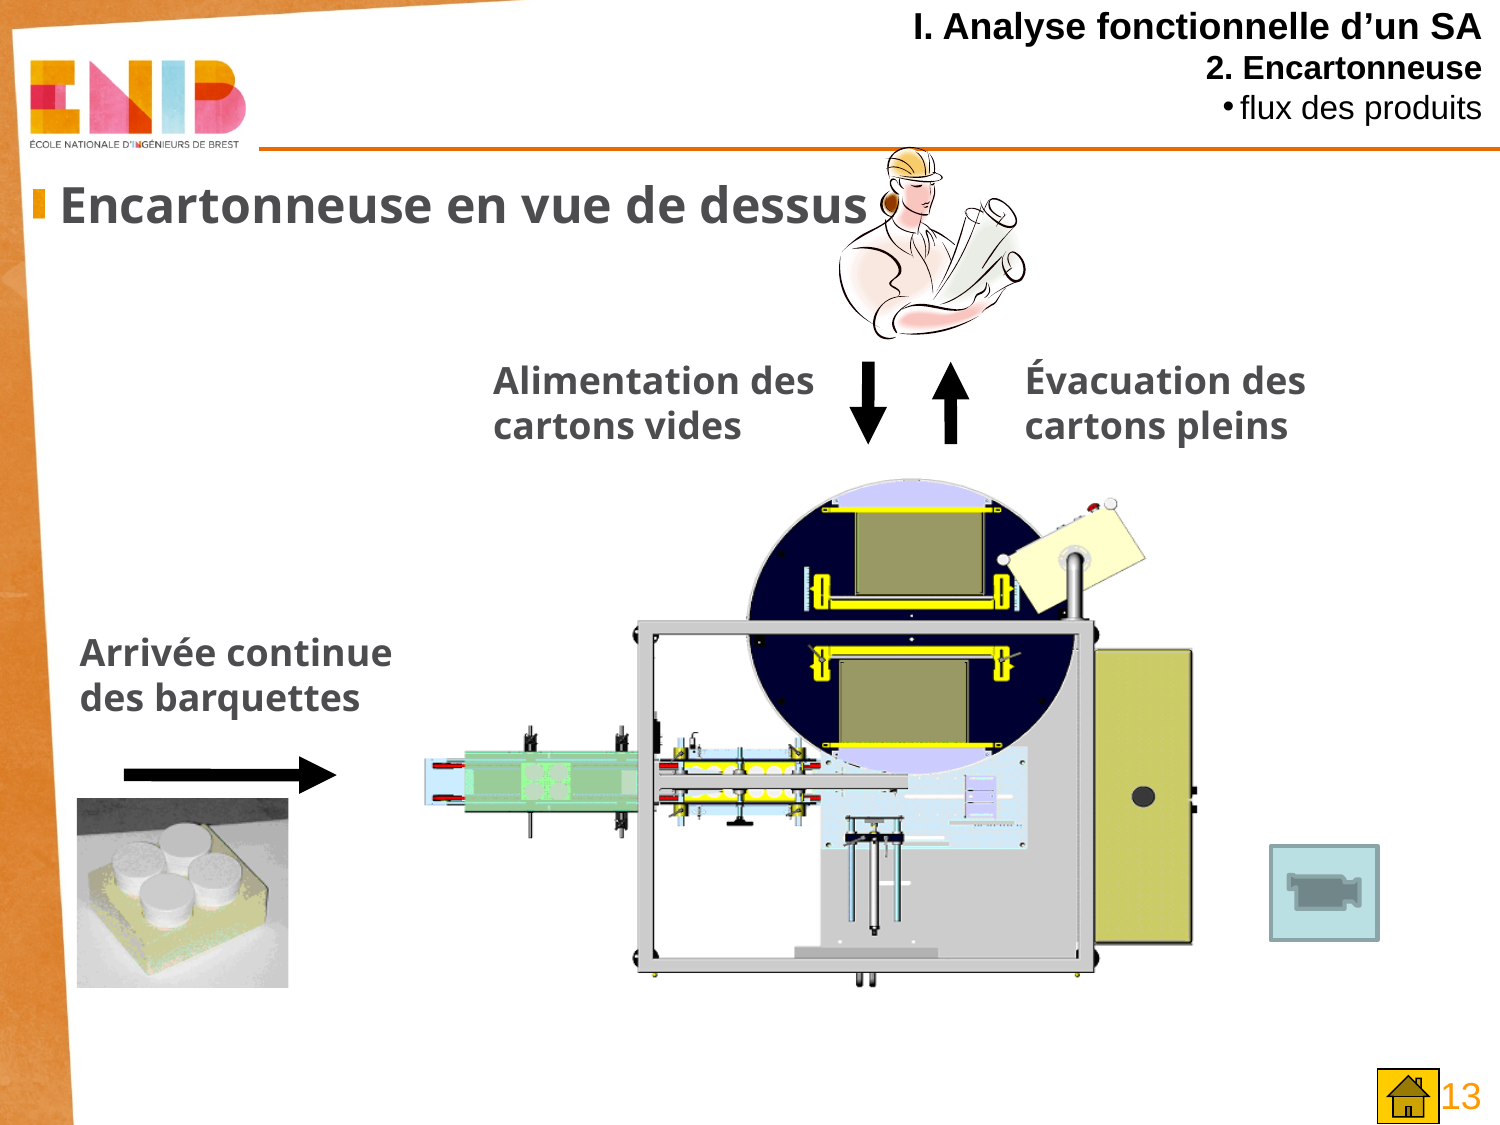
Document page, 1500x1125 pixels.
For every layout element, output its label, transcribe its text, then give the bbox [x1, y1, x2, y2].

picture [0, 0, 1440, 1125]
text_box [944, 361, 957, 445]
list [832, 136, 1026, 342]
text_box Analyse fonctionnelle d’un SA 2. Encartonneuse flux des produits [754, 0, 1498, 134]
text_box [862, 361, 875, 445]
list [407, 455, 1235, 1019]
text_box Arrivée continue des barquettes [64, 621, 402, 727]
text_box Encartonneuse en vue de dessus [18, 166, 827, 250]
text_box Évacuation des cartons pleins [1009, 349, 1412, 455]
text_box [123, 768, 337, 782]
text_box [1377, 1068, 1440, 1124]
picture [33, 189, 45, 219]
text_box Alimentation des cartons vides [478, 349, 839, 454]
text_box [1269, 844, 1380, 942]
